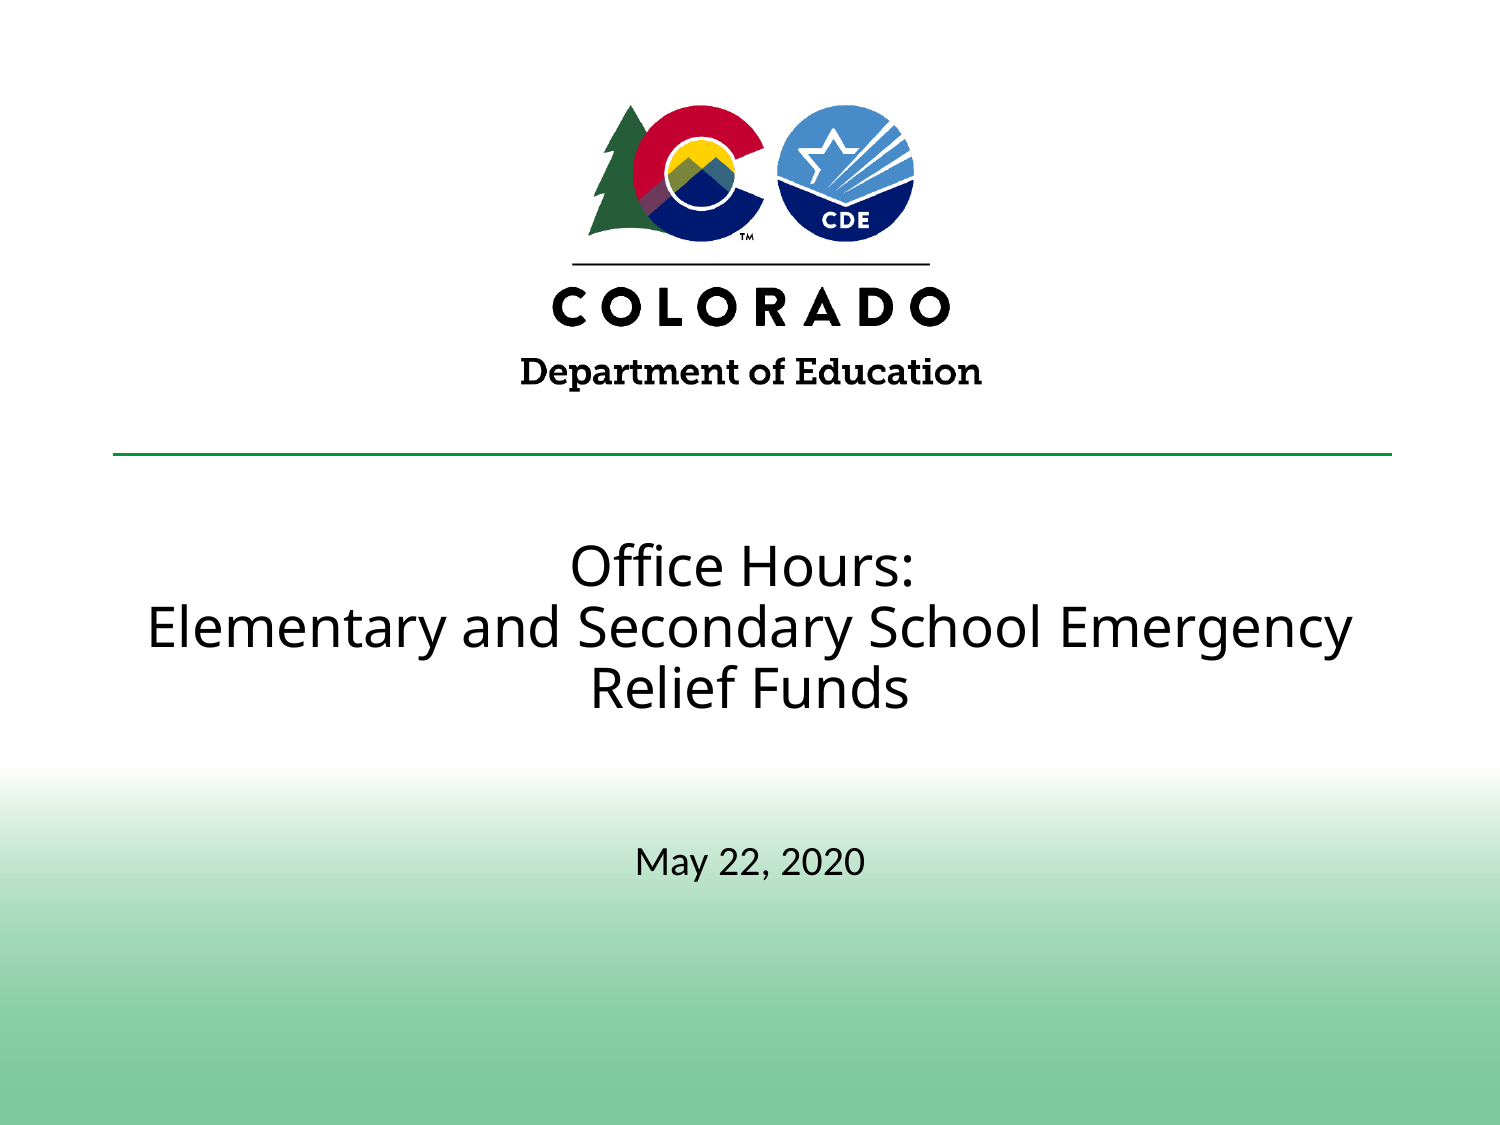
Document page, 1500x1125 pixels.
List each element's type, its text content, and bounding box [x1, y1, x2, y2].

title Office Hours: Elementary and Secondary School Emergency Relief Funds [112, 530, 1388, 731]
picture [519, 103, 983, 393]
subtitle May 22, 2020 [112, 832, 1388, 1008]
